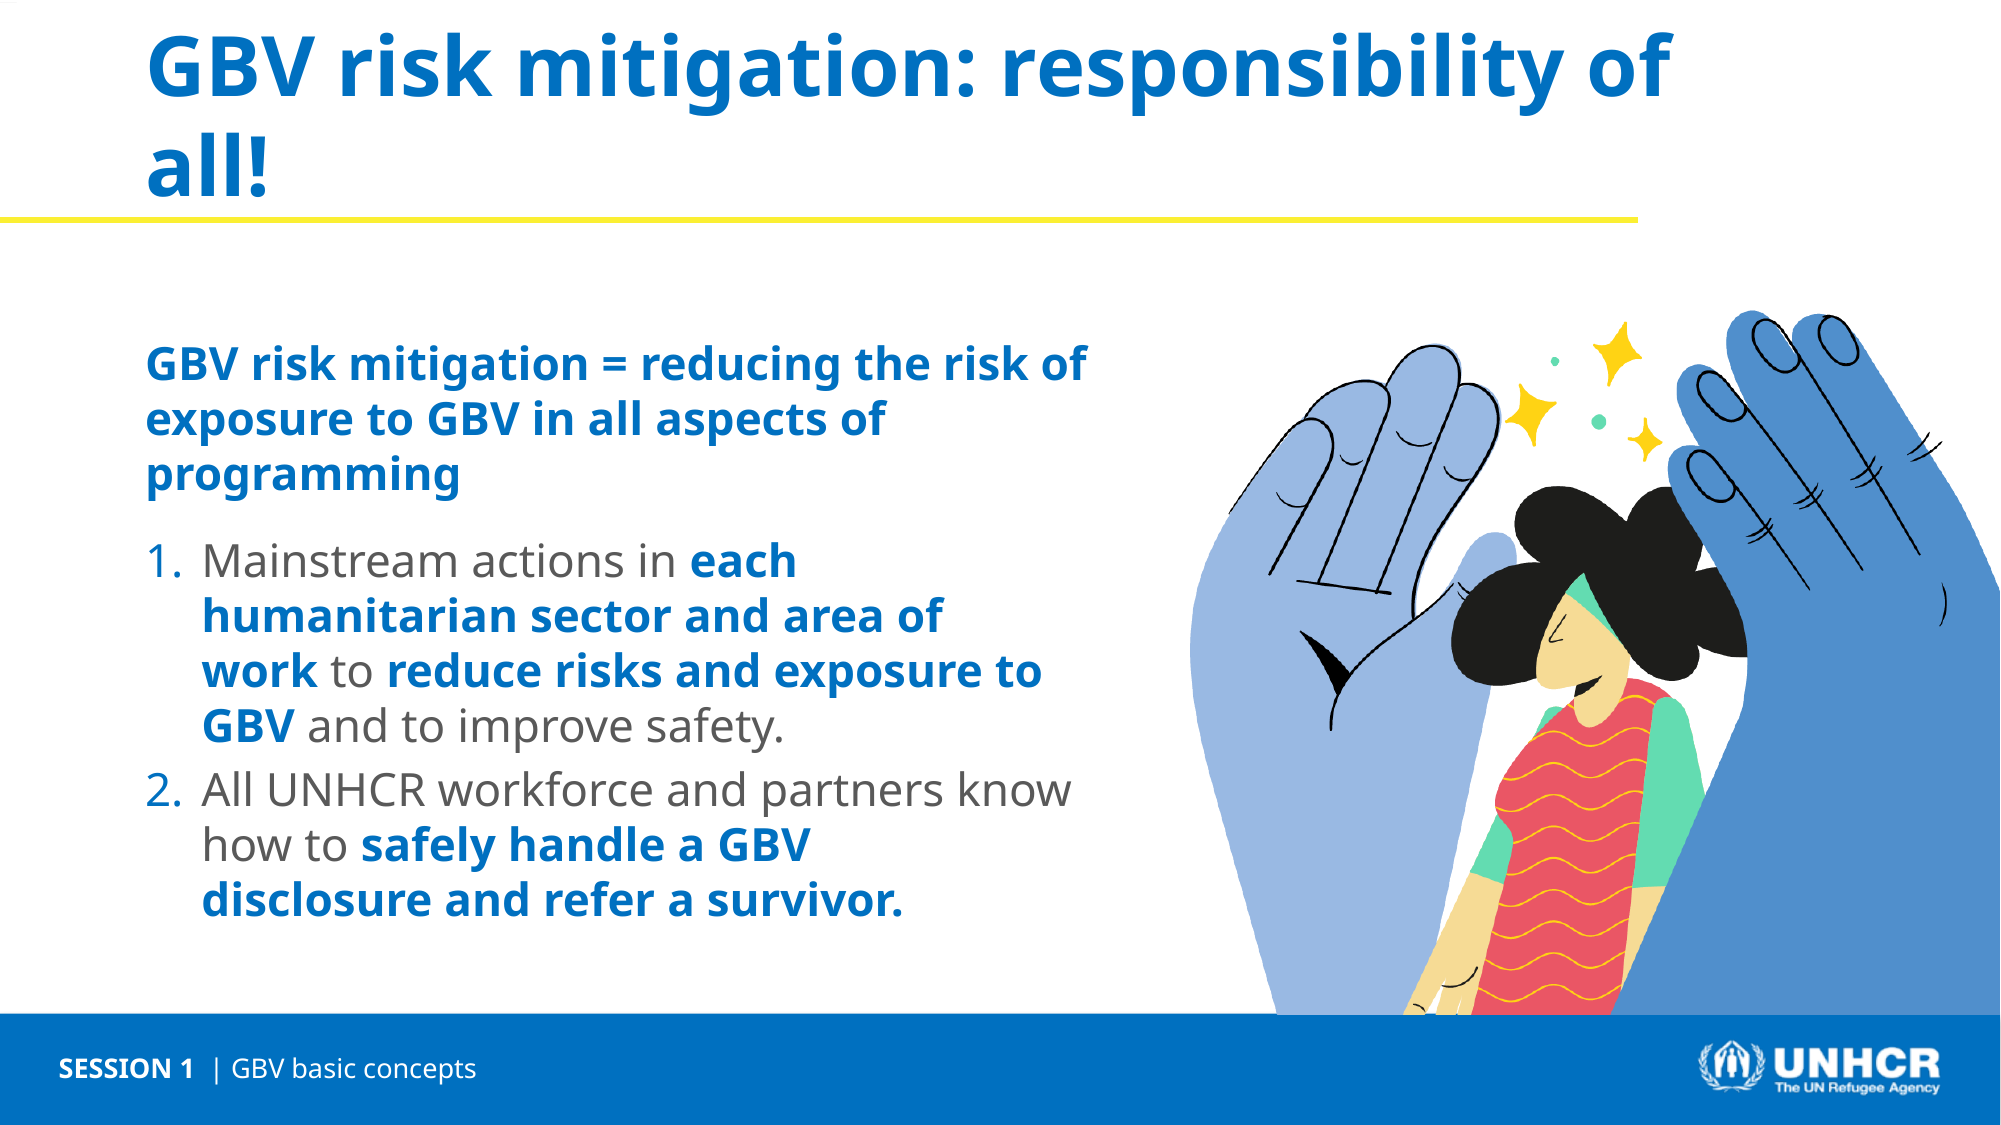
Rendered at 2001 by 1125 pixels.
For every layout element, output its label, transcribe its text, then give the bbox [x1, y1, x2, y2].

text_box GBV risk mitigation = reducing the risk of exposure to GBV in all aspects of programming Mainstream actions in each humanitarian sector and area of work to reduce risks and exposure to GBV and to improve safety. All UNHCR workforce and partners know how to safely handle a GBV disclosure and refer a survivor. [130, 327, 1129, 820]
picture [1180, 279, 2000, 1125]
text_box GBV risk mitigation: responsibility of all! [128, 110, 1725, 223]
